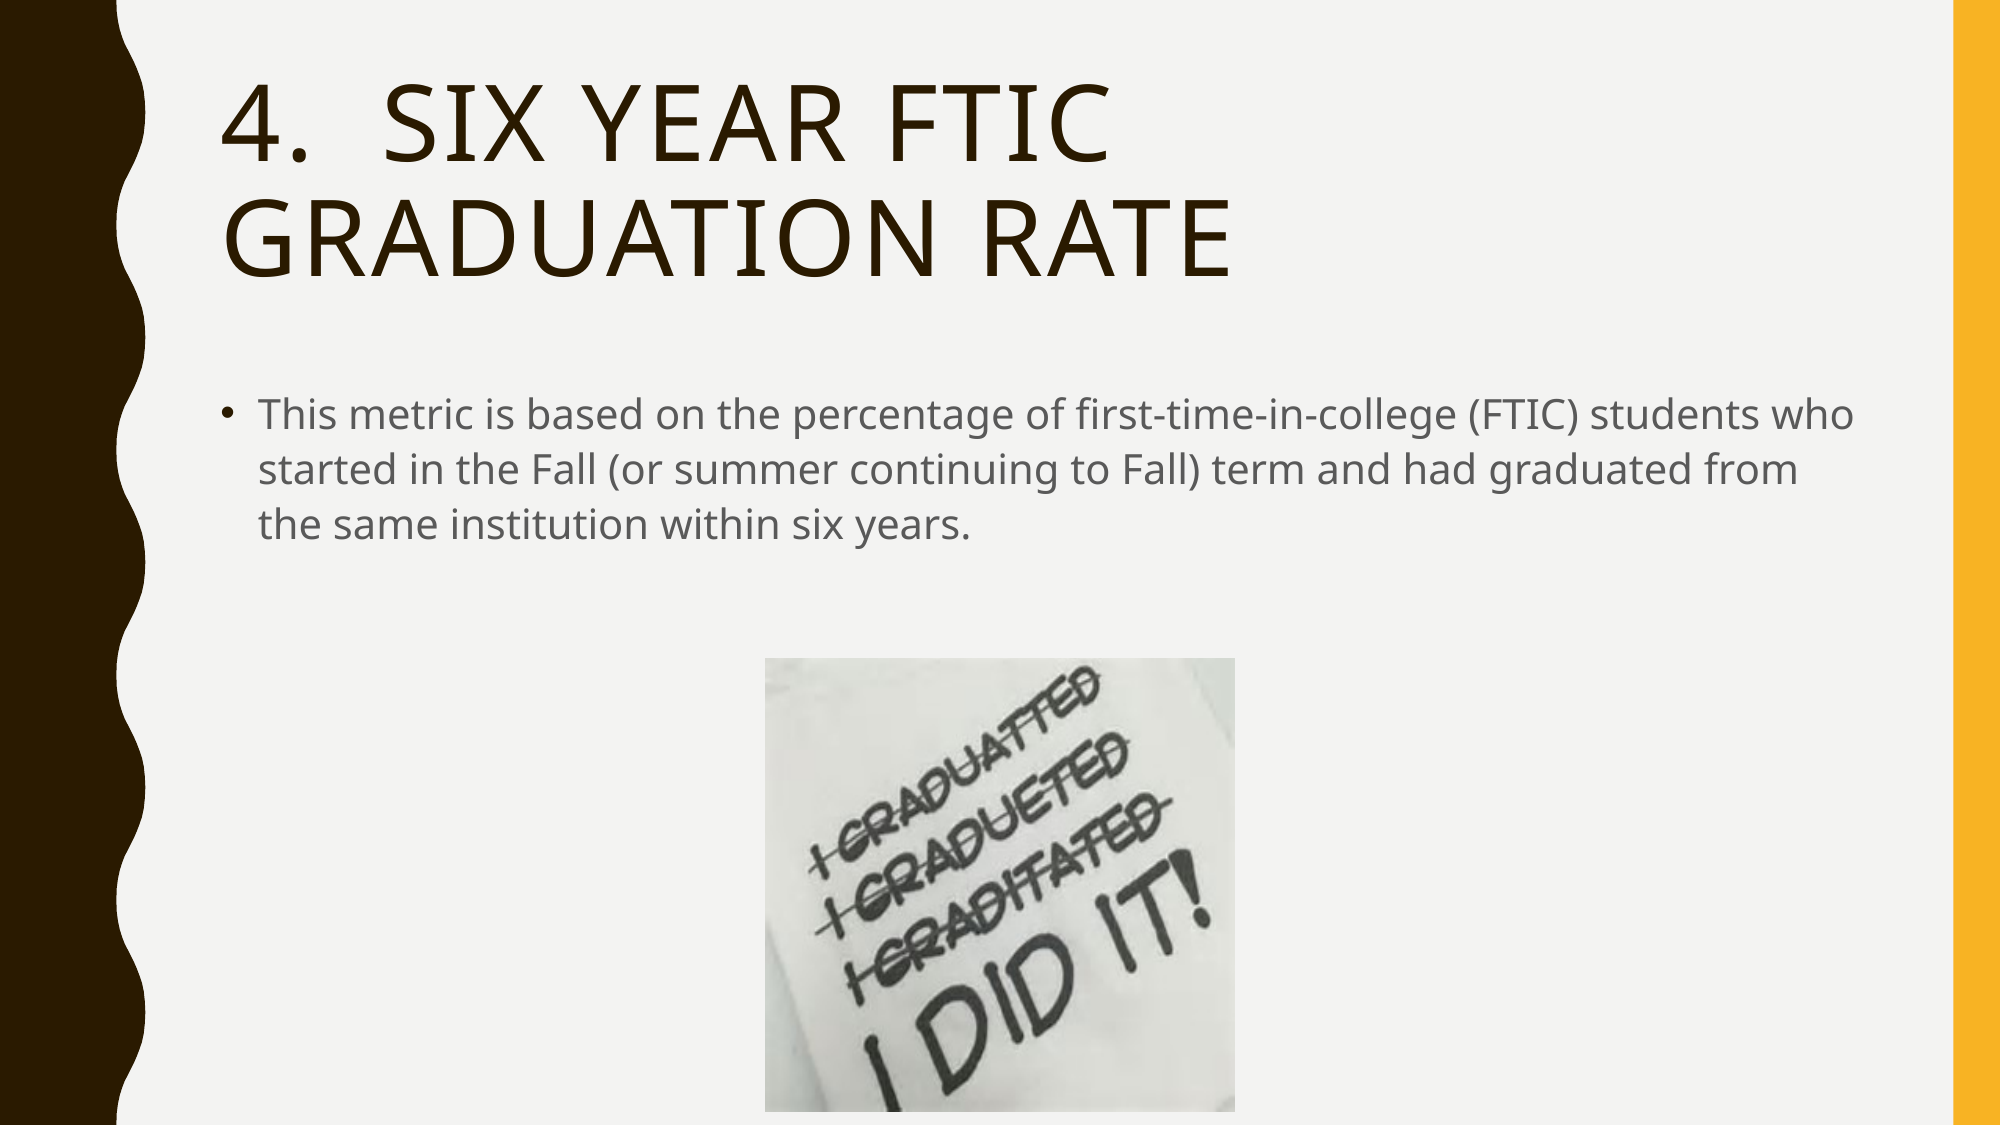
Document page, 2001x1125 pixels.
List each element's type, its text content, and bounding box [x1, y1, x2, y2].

picture [765, 658, 1235, 1112]
list This metric is based on the percentage of first-time-in-college (FTIC) students who started in the Fall (or summer continuing to Fall) term and had graduated from the same institution within six years. [205, 375, 1875, 965]
title 4. Six Year FTIC Graduation Rate [205, 62, 1875, 308]
